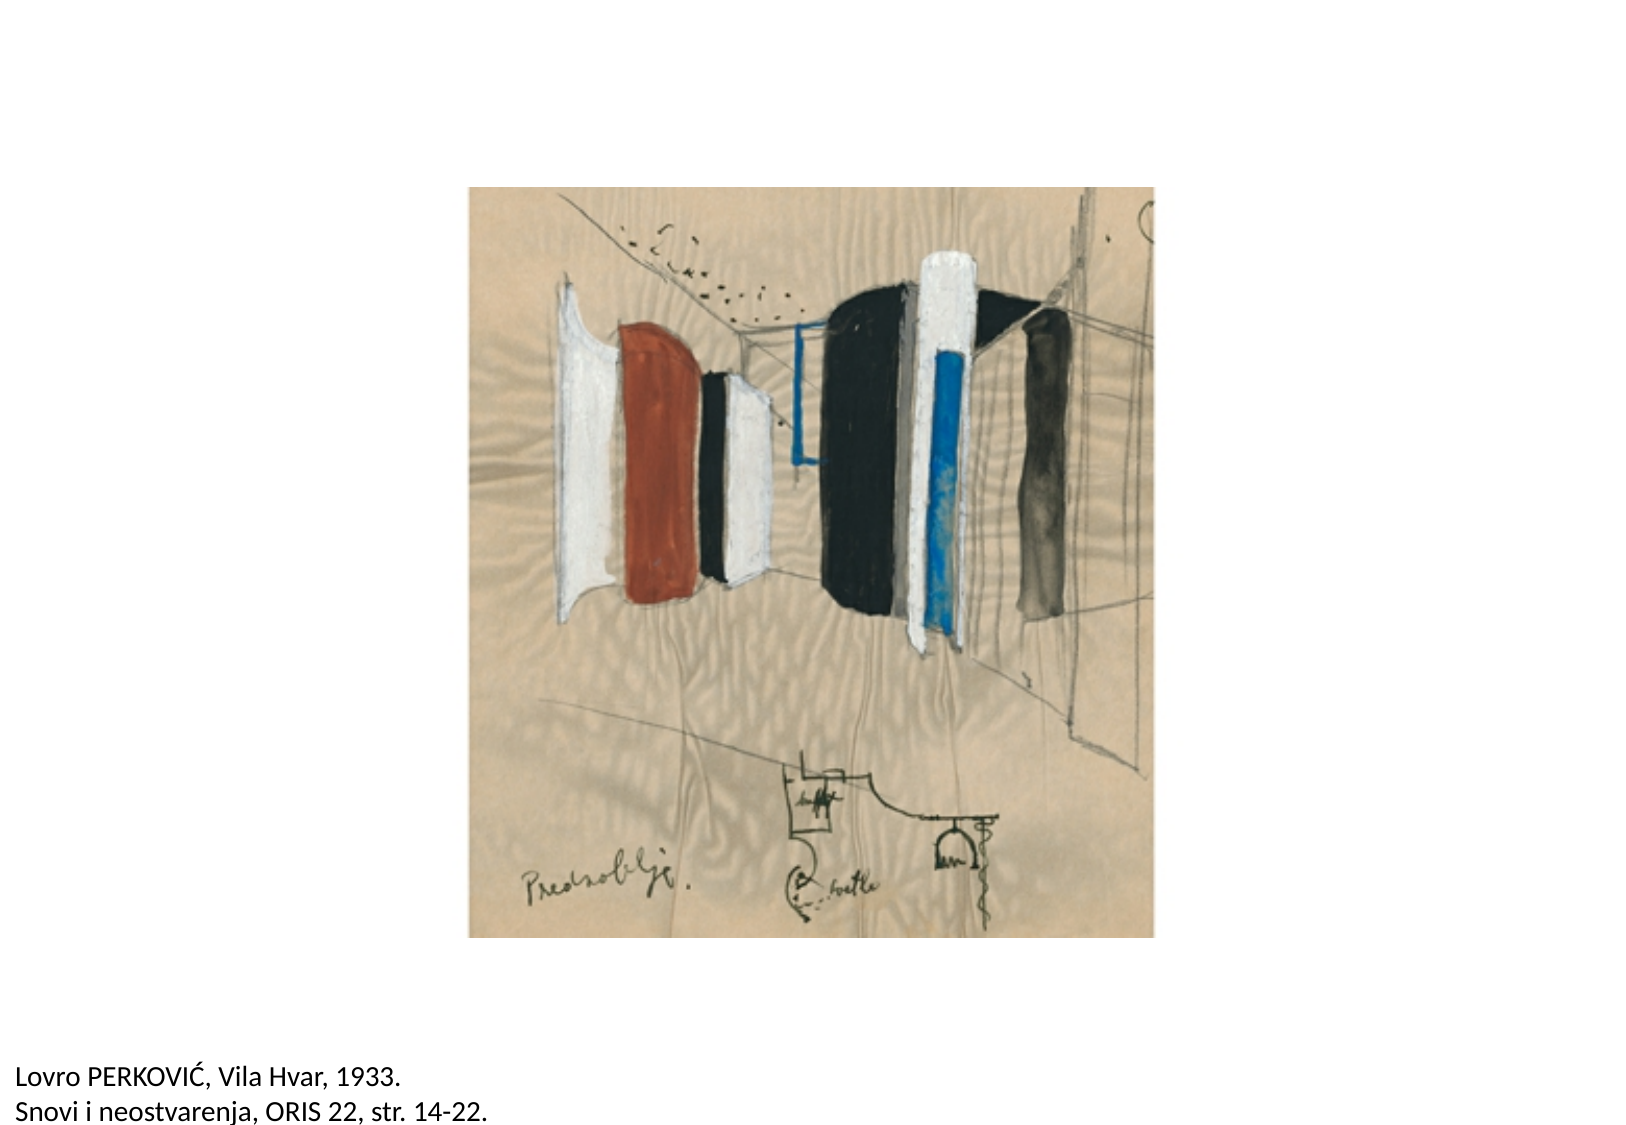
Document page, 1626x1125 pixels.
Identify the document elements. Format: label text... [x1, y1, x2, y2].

picture [249, 187, 1376, 938]
text_box Lovro PERKOVIĆ, Vila Hvar, 1933. Snovi i neostvarenja, ORIS 22, str. 14-22. [0, 1049, 1625, 1125]
